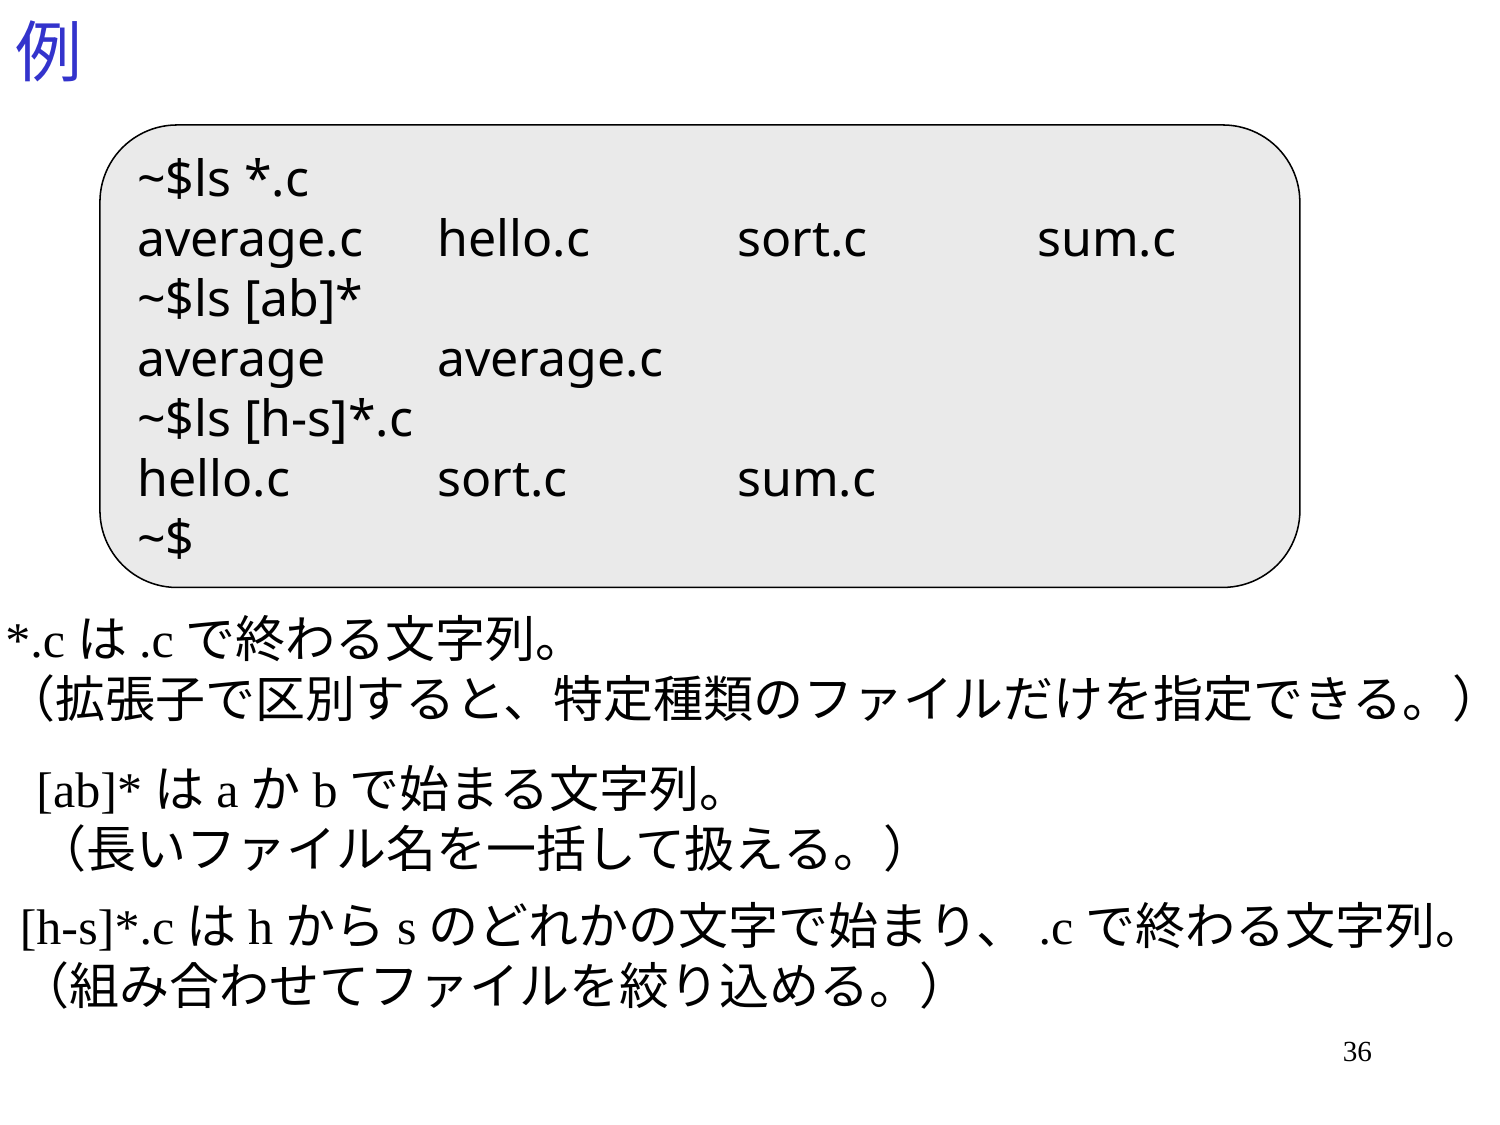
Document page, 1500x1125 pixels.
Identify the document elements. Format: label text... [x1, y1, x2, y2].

text_box *.cは.cで終わる文字列。 （拡張子で区別すると、特定種類のファイルだけを指定できる。） [0, 599, 1500, 735]
title 例 [0, 0, 851, 101]
text_box [ab]*はaかbで始まる文字列。 （長いファイル名を一括して扱える。） [21, 749, 949, 885]
text_box ~$ls *.c average.c hello.c sort.c sum.c ~$ls [ab]* average average.c ~$ls [h-s]*.c hello.c sort.c sum.c ~$ [99, 124, 1300, 588]
text_box [h-s]*.cはhからsのどれかの文字で始まり、.cで終わる文字列。 （組み合わせてファイルを絞り込める。） [4, 887, 1500, 1023]
slide_number 36 [1074, 1024, 1388, 1101]
